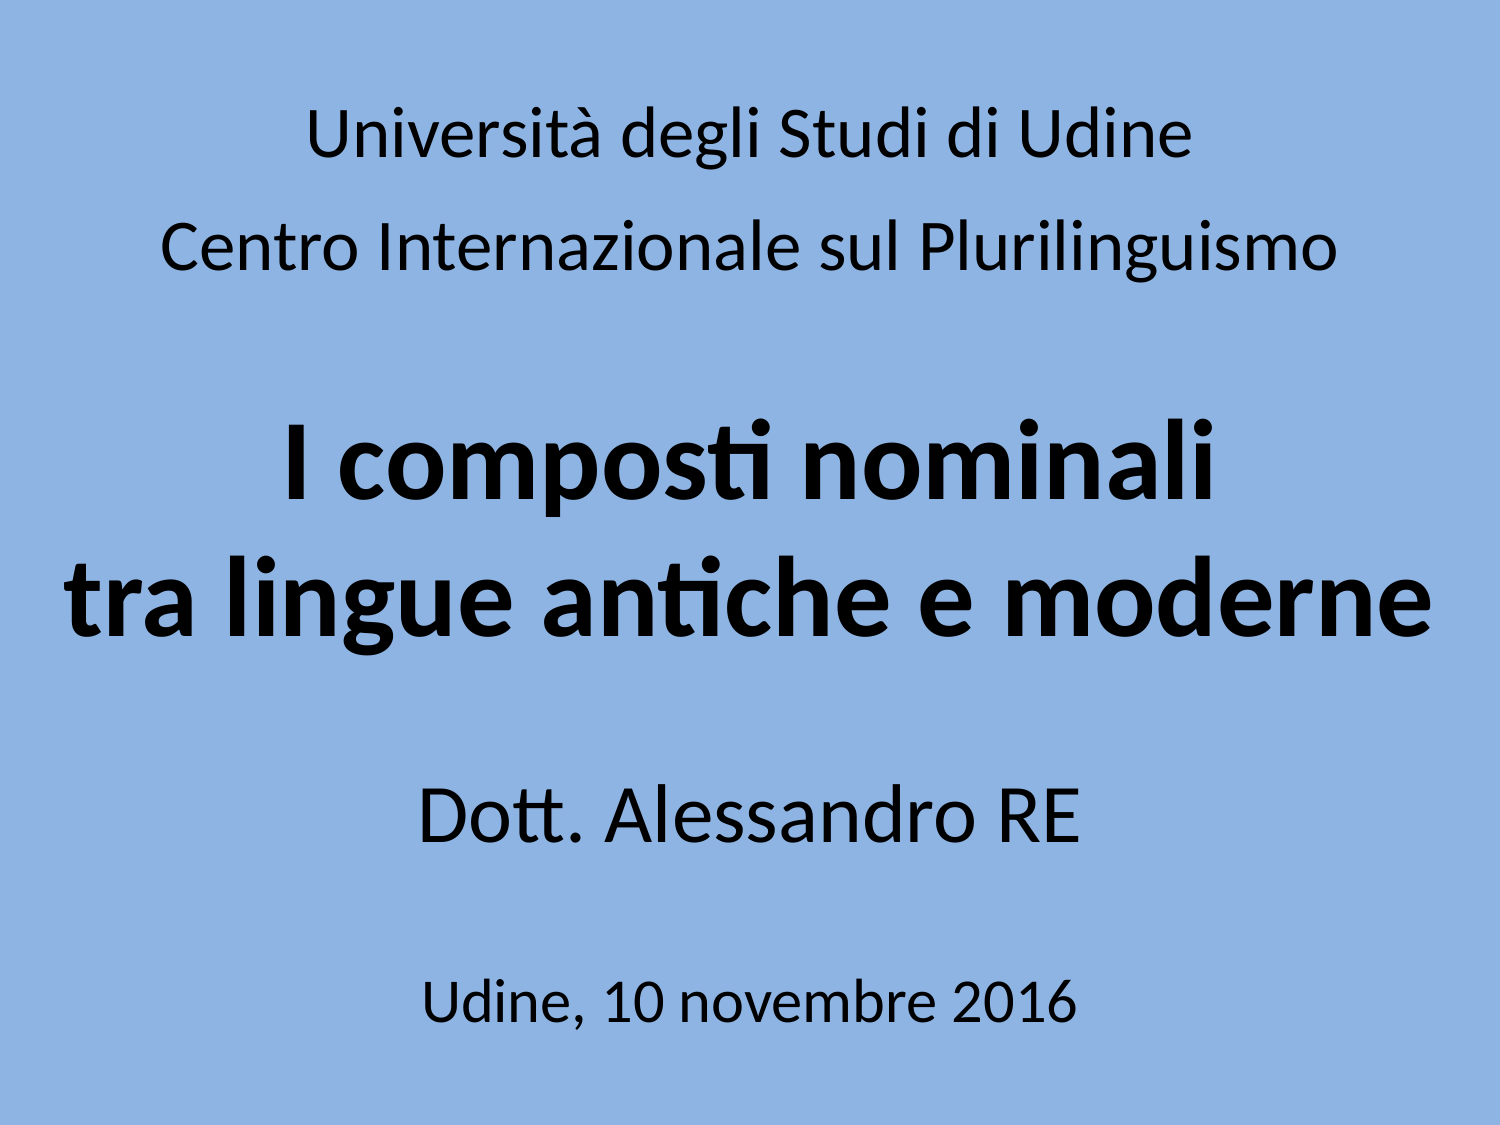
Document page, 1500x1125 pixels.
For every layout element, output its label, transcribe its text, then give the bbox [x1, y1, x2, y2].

text_box Università degli Studi di Udine Centro Internazionale sul Plurilinguismo I composti nominali tra lingue antiche e moderne Dott. Alessandro RE Udine, 10 novembre 2016 [41, 77, 1459, 1042]
